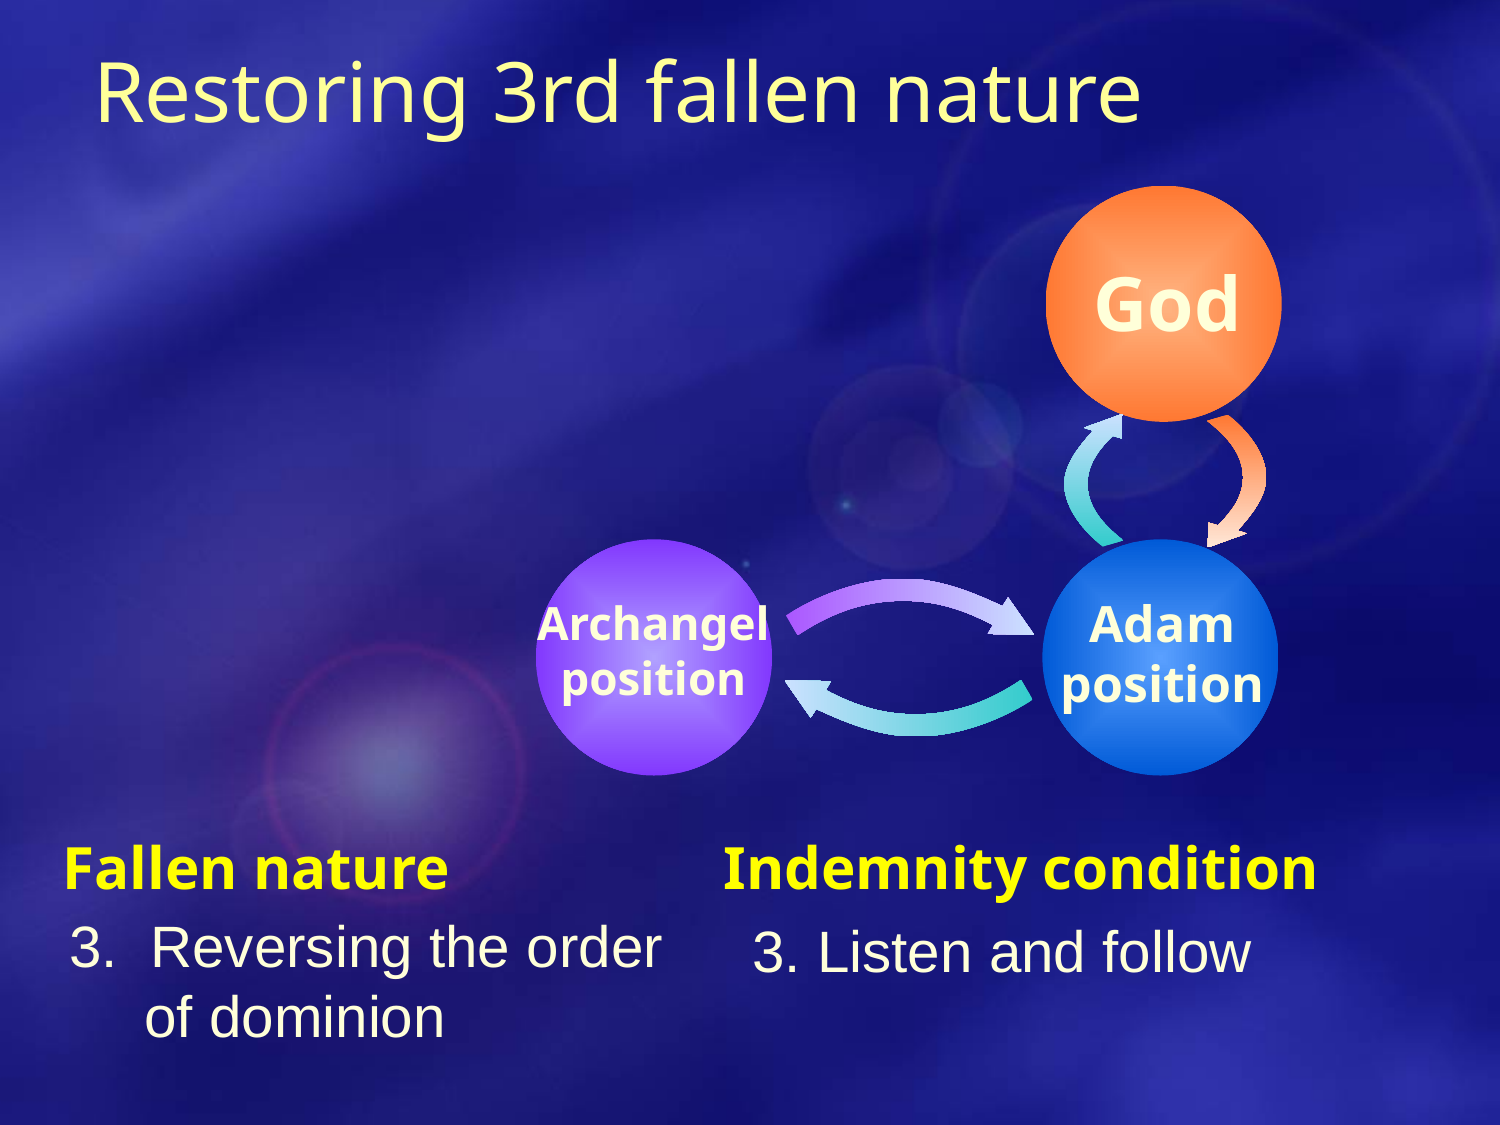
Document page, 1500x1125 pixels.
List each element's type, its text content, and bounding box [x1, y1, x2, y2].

text_box [1064, 539, 1257, 588]
text_box Adam position [1021, 588, 1304, 720]
text_box [1057, 185, 1270, 252]
text_box [825, 679, 1021, 737]
text_box [838, 578, 1021, 635]
text_box Archangel position [453, 590, 854, 713]
text_box [549, 713, 759, 776]
text_box [556, 539, 751, 590]
text_box [1060, 720, 1261, 776]
text_box God [1026, 252, 1309, 354]
text_box 3. Reversing the order of dominion [54, 902, 680, 1057]
text_box [1064, 413, 1124, 547]
text_box Fallen nature [37, 827, 475, 909]
picture [0, 0, 1500, 1125]
text_box Restoring 3rd fallen nature [0, 0, 1238, 178]
text_box [1207, 414, 1267, 548]
text_box Indemnity condition [661, 827, 1381, 909]
text_box [1056, 354, 1271, 422]
text_box 3. Listen and follow [737, 907, 1450, 992]
